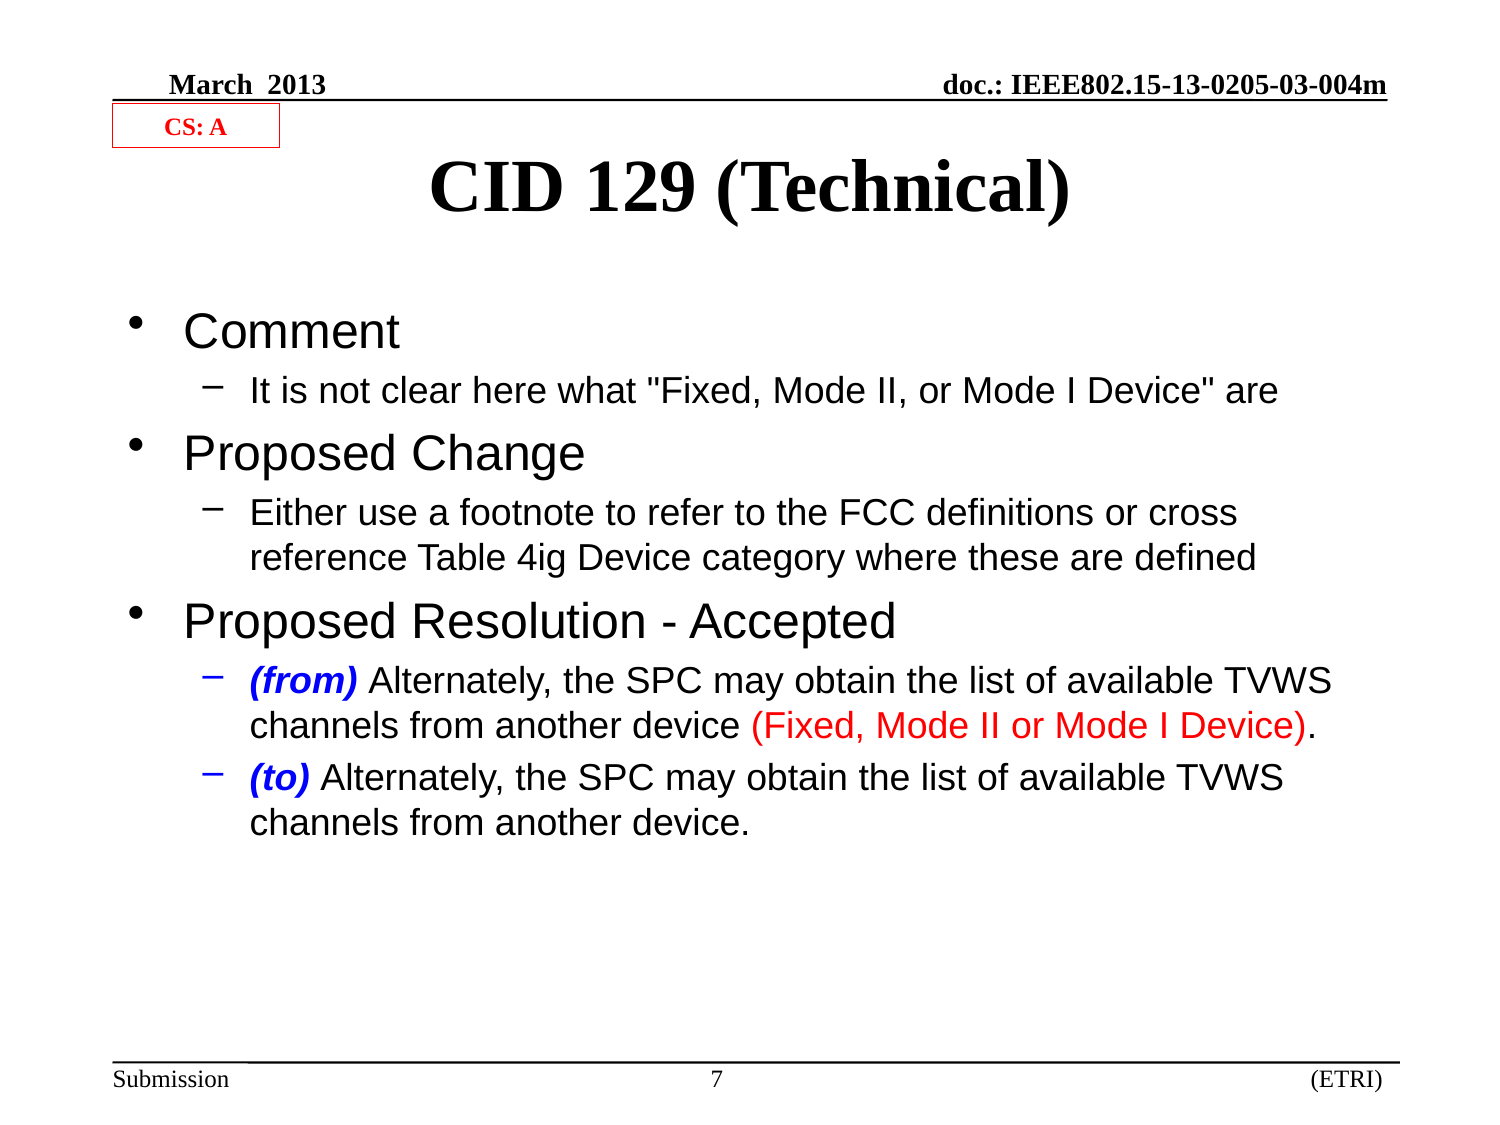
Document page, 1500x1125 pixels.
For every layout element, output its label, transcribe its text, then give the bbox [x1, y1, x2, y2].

list Comment It is not clear here what "Fixed, Mode II, or Mode I Device" are Proposed Change Either use a footnote to refer to the FCC definitions or cross reference Table 4ig Device category where these are defined Proposed Resolution - Accepted (from) Alternately, the SPC may obtain the list of available TVWS channels from another device (Fixed, Mode II or Mode I Device). (to) Alternately, the SPC may obtain the list of available TVWS channels from another device. [112, 290, 1388, 1001]
title CID 129 (Technical) [112, 125, 1388, 268]
text_box CS: A [112, 103, 280, 148]
